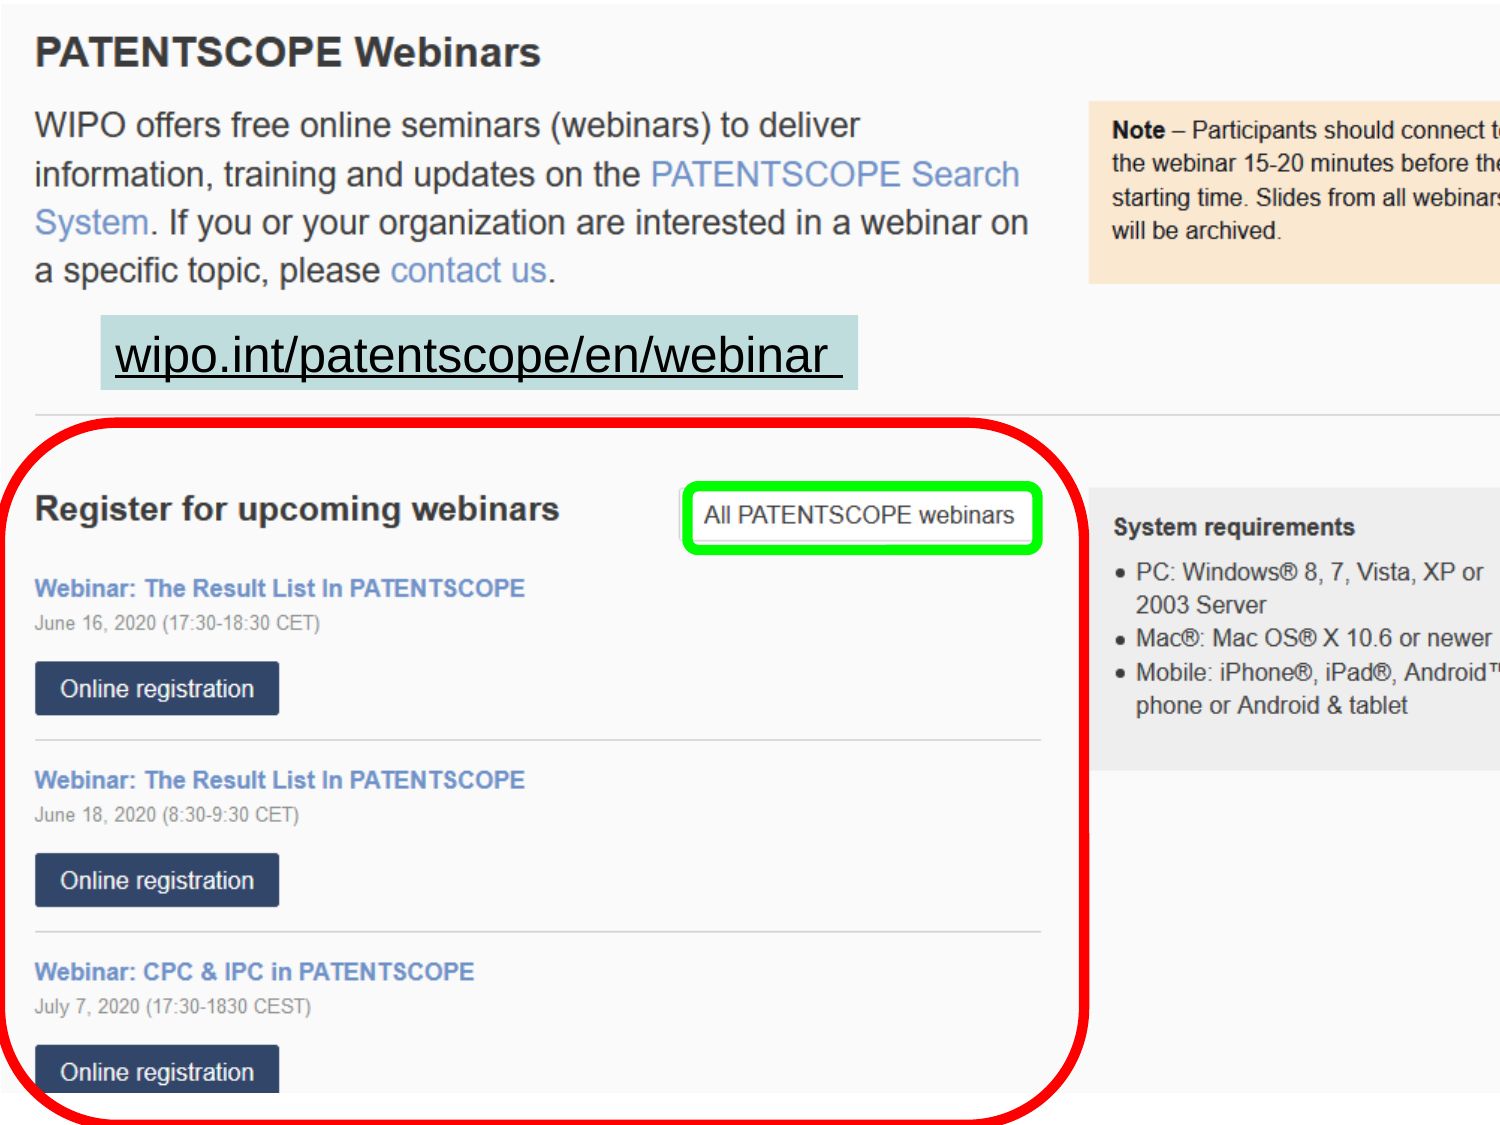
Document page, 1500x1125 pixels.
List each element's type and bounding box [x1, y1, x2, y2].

text_box [47, 1102, 1037, 1125]
picture [0, 0, 1500, 1125]
